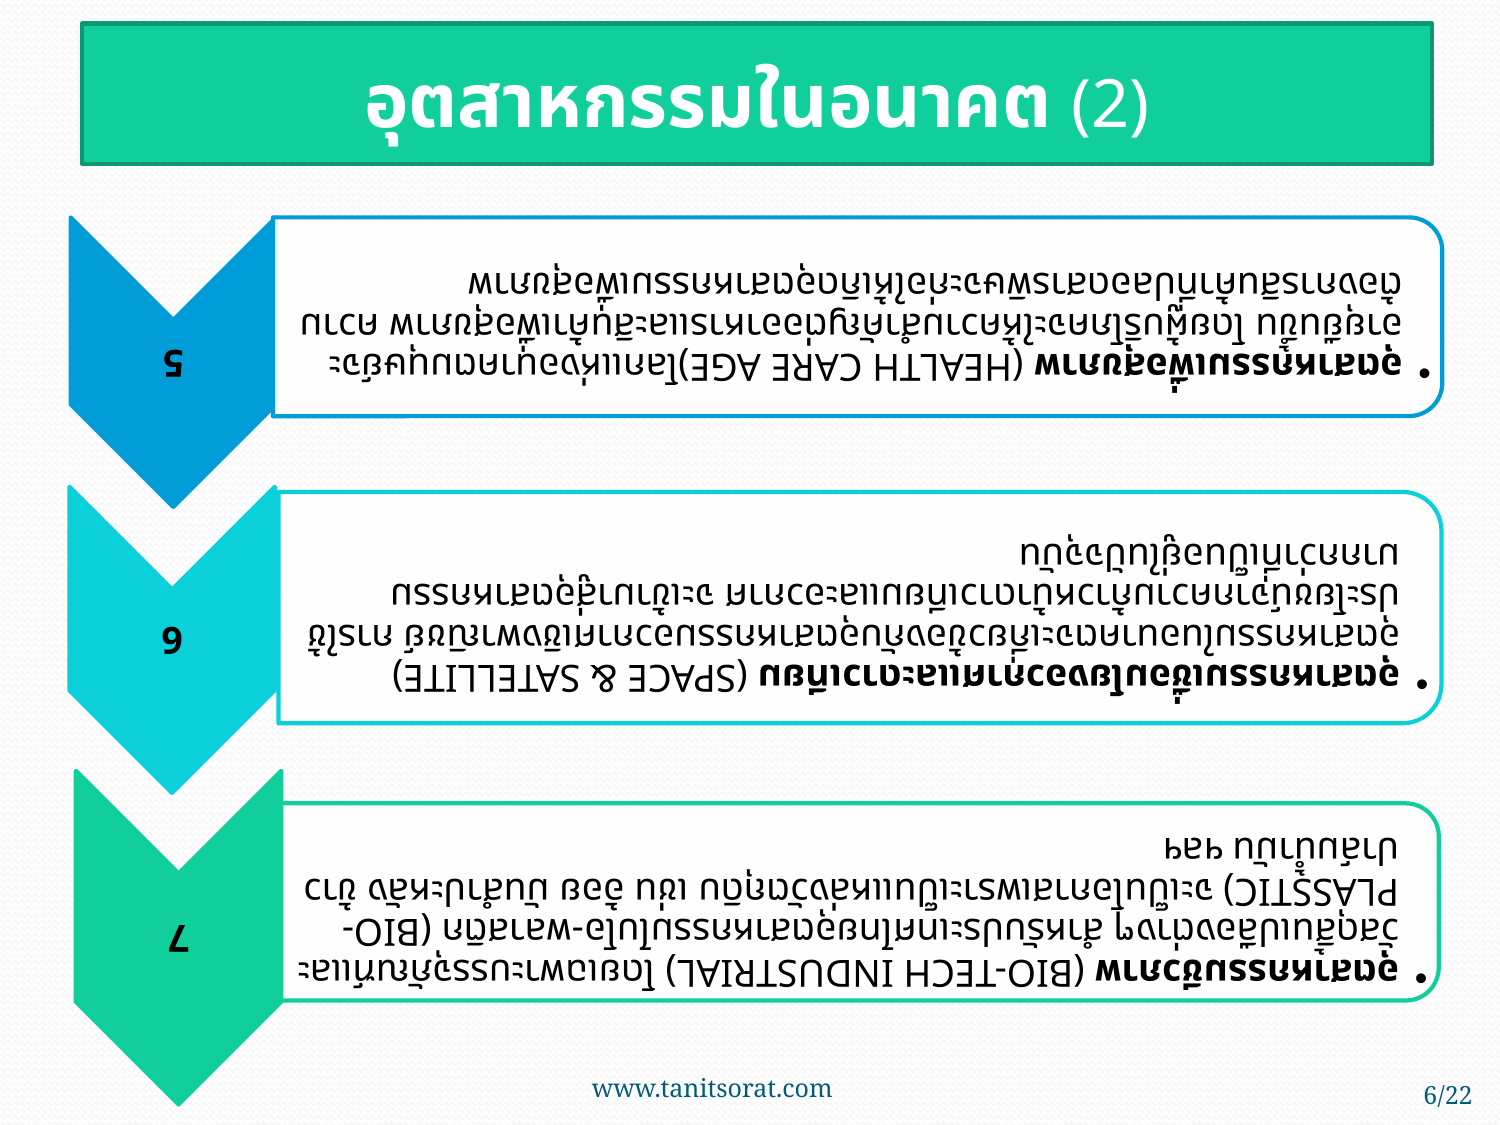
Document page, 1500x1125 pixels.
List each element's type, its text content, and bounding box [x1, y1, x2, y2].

text_box 6/22 [1448, 1053, 1473, 1114]
title อุตสาหกรรมในอนาคต (2) [80, 21, 1434, 166]
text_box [70, 217, 1442, 1125]
